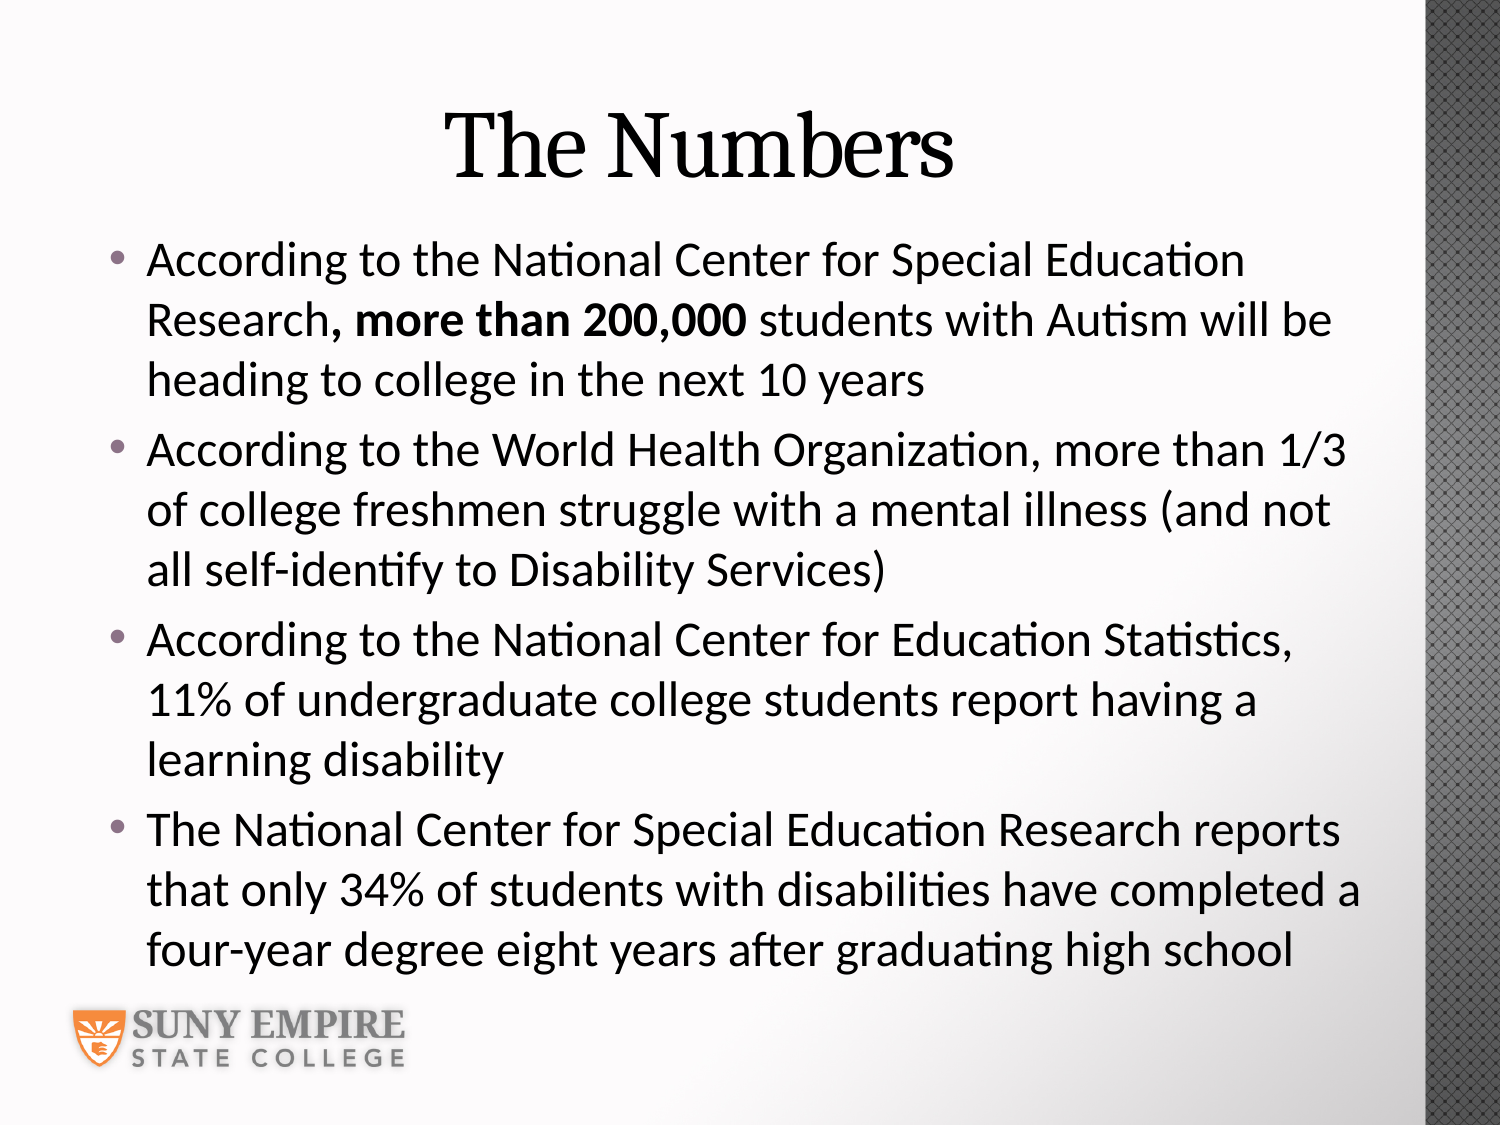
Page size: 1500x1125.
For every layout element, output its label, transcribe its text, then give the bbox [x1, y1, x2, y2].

picture [0, 0, 1500, 1125]
list According to the National Center for Special Education Research, more than 200,000 students with Autism will be heading to college in the next 10 years According to the World Health Organization, more than 1/3 of college freshmen struggle with a mental illness (and not all self-identify to Disability Services) According to the National Center for Education Statistics, 11% of undergraduate college students report having a learning disability The National Center for Special Education Research reports that only 34% of students with disabilities have completed a four-year degree eight years after graduating high school [75, 219, 1381, 983]
title The Numbers [75, 45, 1325, 219]
